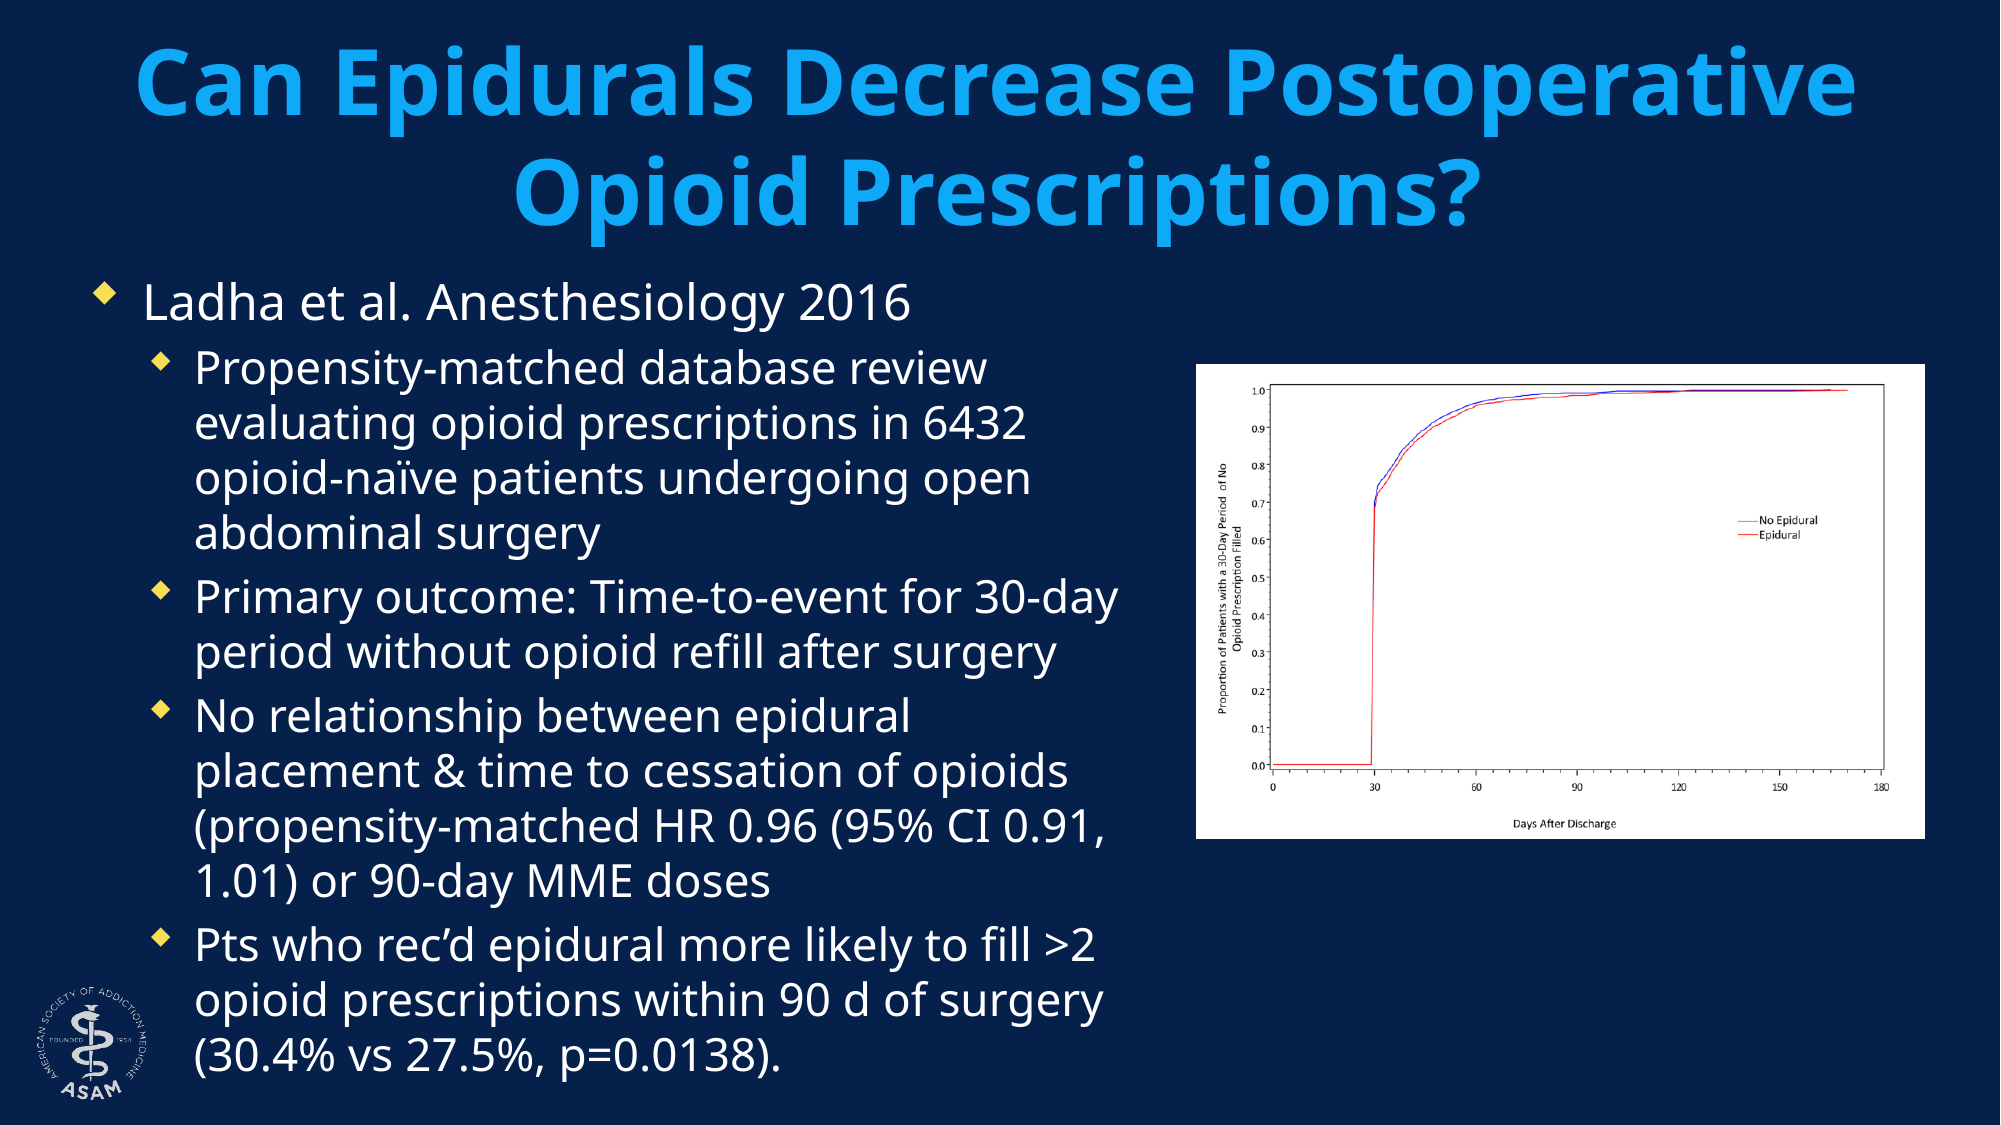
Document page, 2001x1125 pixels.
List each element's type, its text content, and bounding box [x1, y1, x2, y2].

list Ladha et al. Anesthesiology 2016 Propensity-matched database review evaluating opioid prescriptions in 6432 opioid-naïve patients undergoing open abdominal surgery Primary outcome: Time-to-event for 30-day period without opioid refill after surgery No relationship between epidural placement & time to cessation of opioids (propensity-matched HR 0.96 (95% CI 0.91, 1.01) or 90-day MME doses Pts who rec’d epidural more likely to fill >2 opioid prescriptions within 90 d of surgery (30.4% vs 27.5%, p=0.0138). [75, 262, 1135, 1097]
picture [37, 987, 146, 1100]
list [1196, 364, 1926, 840]
title Can Epidurals Decrease Postoperative Opioid Prescriptions? [56, 71, 1939, 196]
